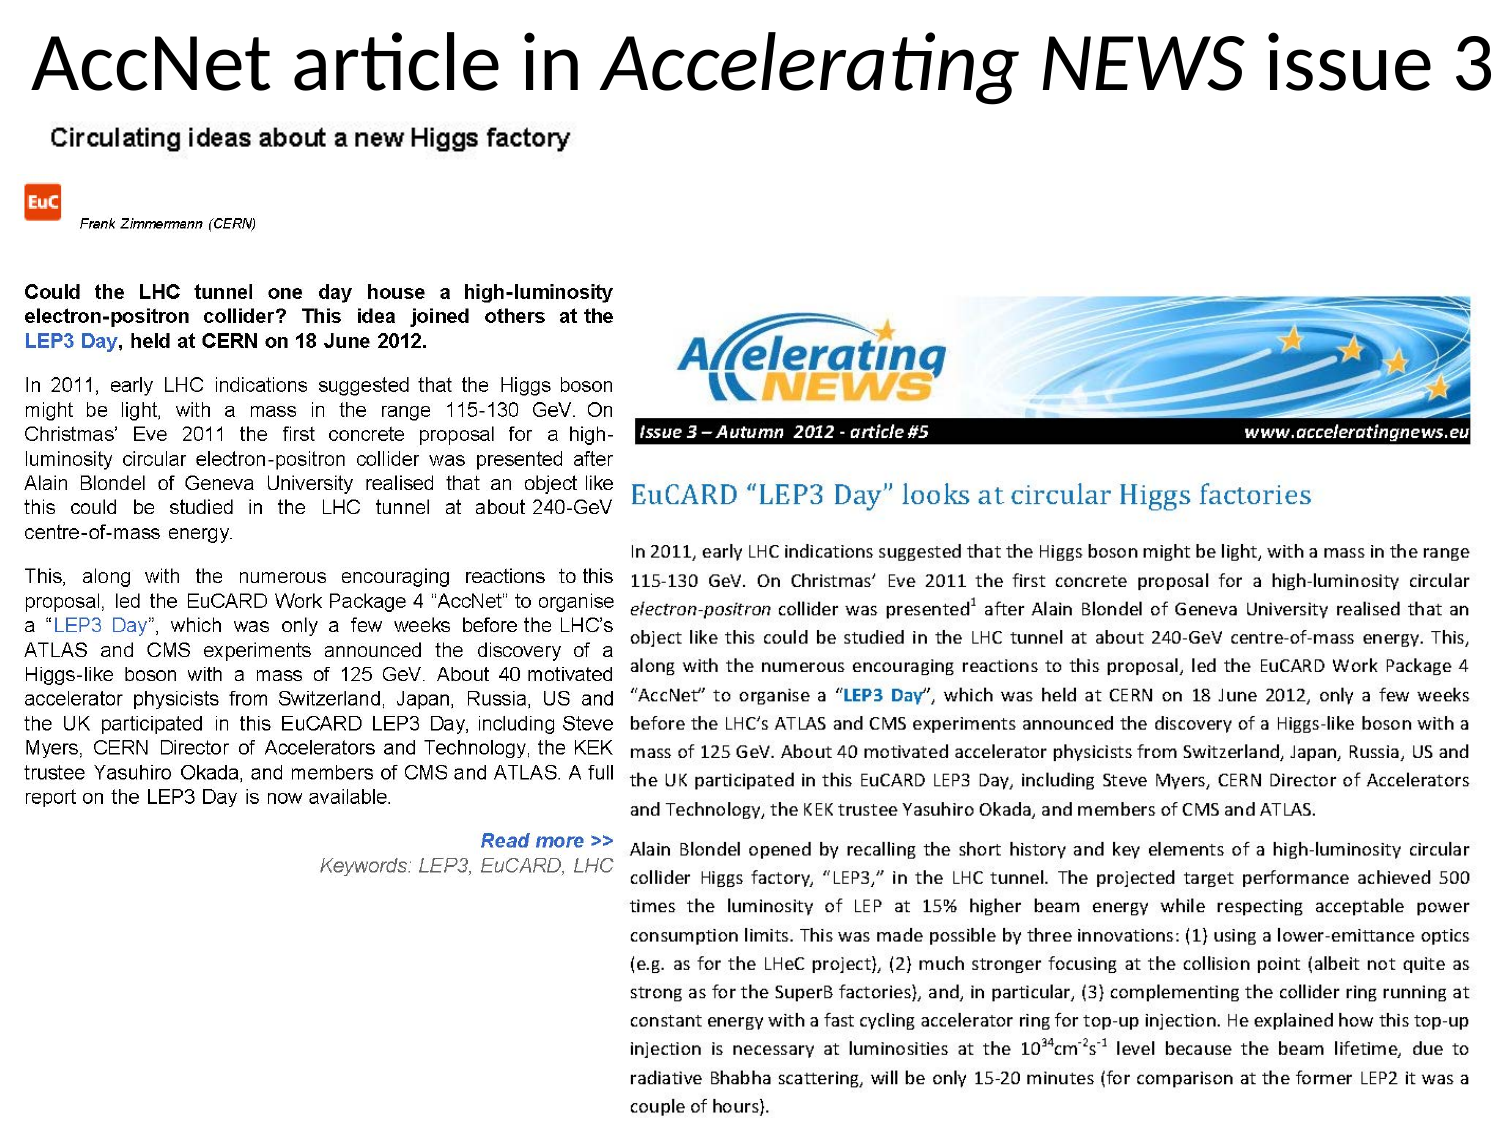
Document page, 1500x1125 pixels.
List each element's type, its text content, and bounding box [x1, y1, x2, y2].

picture [0, 109, 1500, 1122]
text_box AccNet article in Accelerating NEWS issue 3 [16, 0, 1500, 115]
